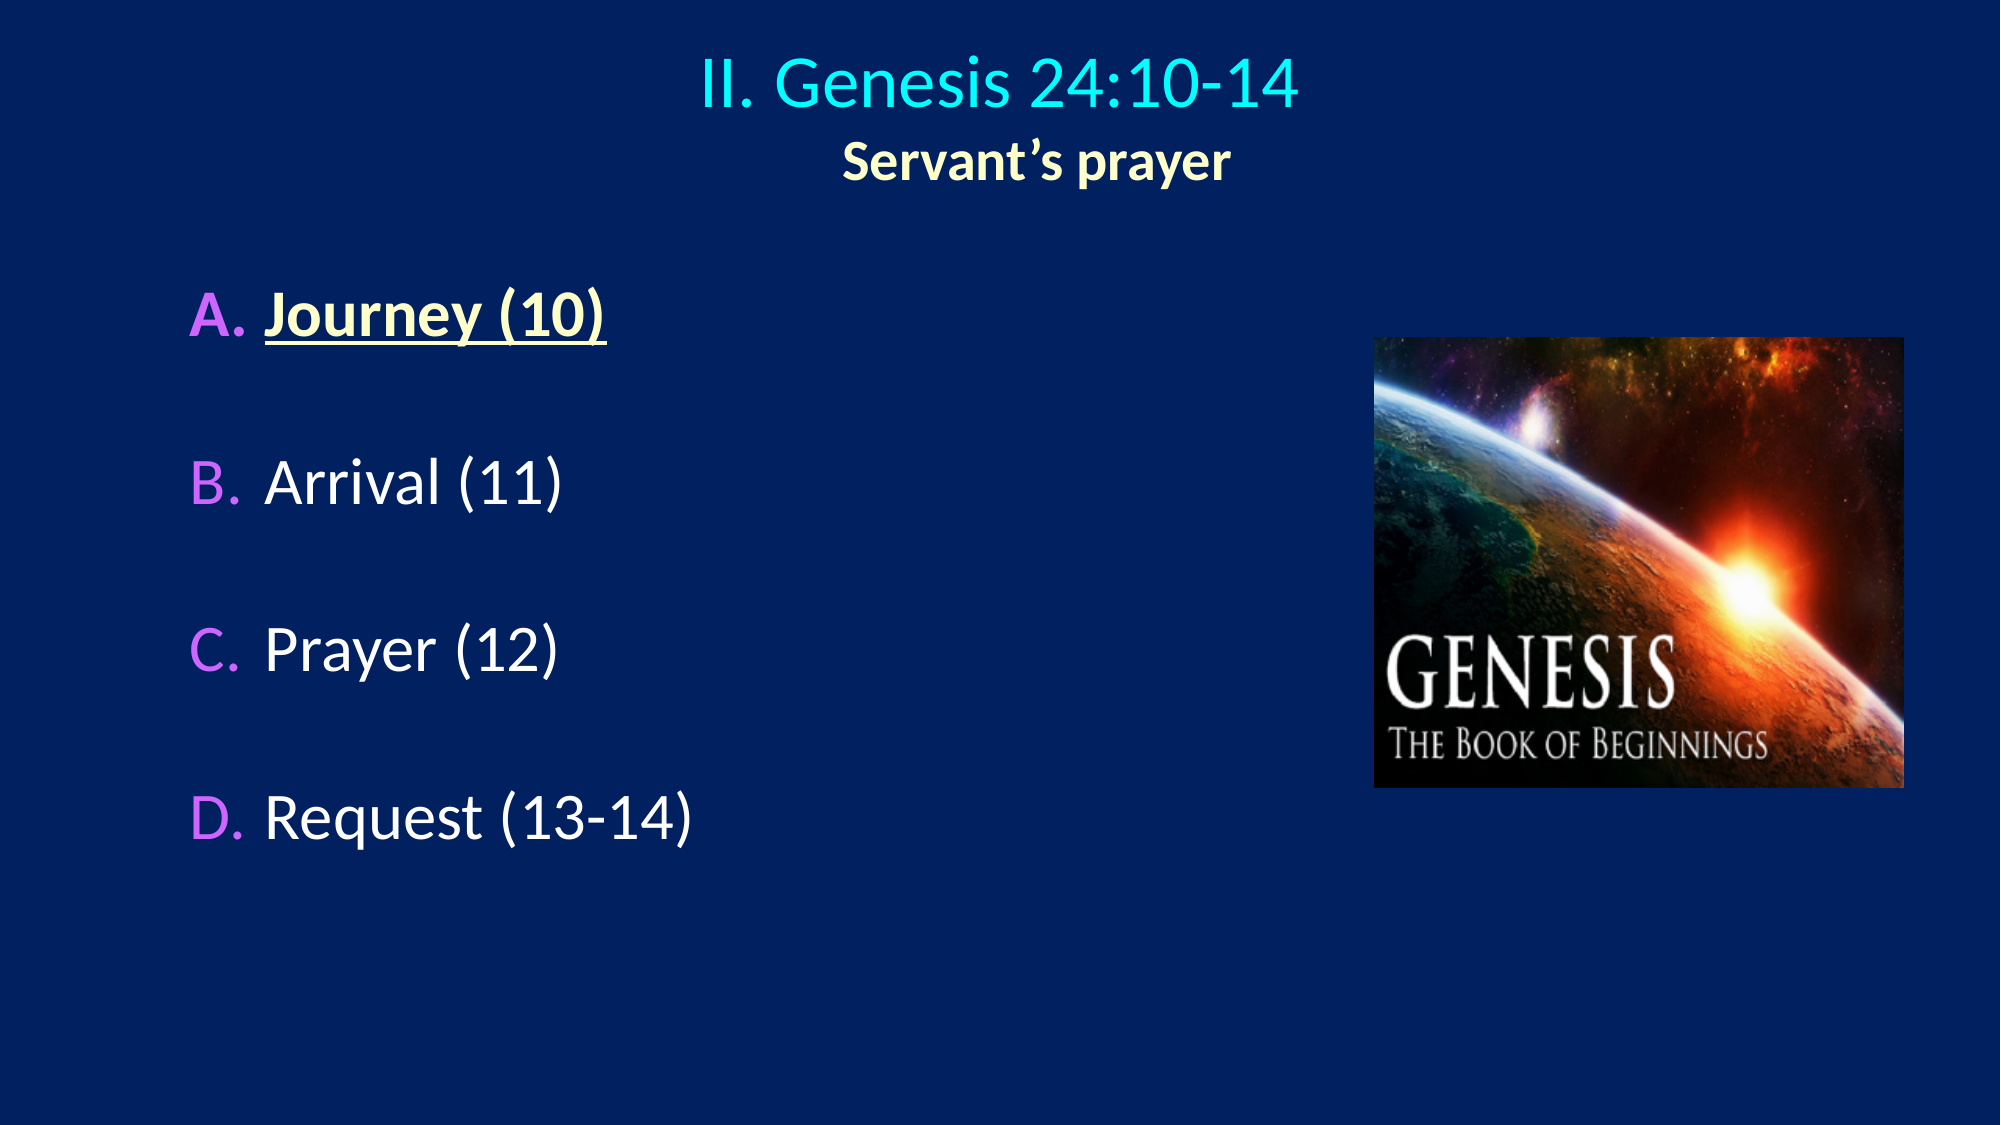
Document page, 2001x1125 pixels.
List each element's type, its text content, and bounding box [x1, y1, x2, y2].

picture [1374, 337, 1905, 788]
list Journey (10) Arrival (11) Prayer (12) Request (13-14) [174, 262, 1288, 901]
title Genesis 24:10-14 Servant’s prayer [535, 37, 1464, 188]
